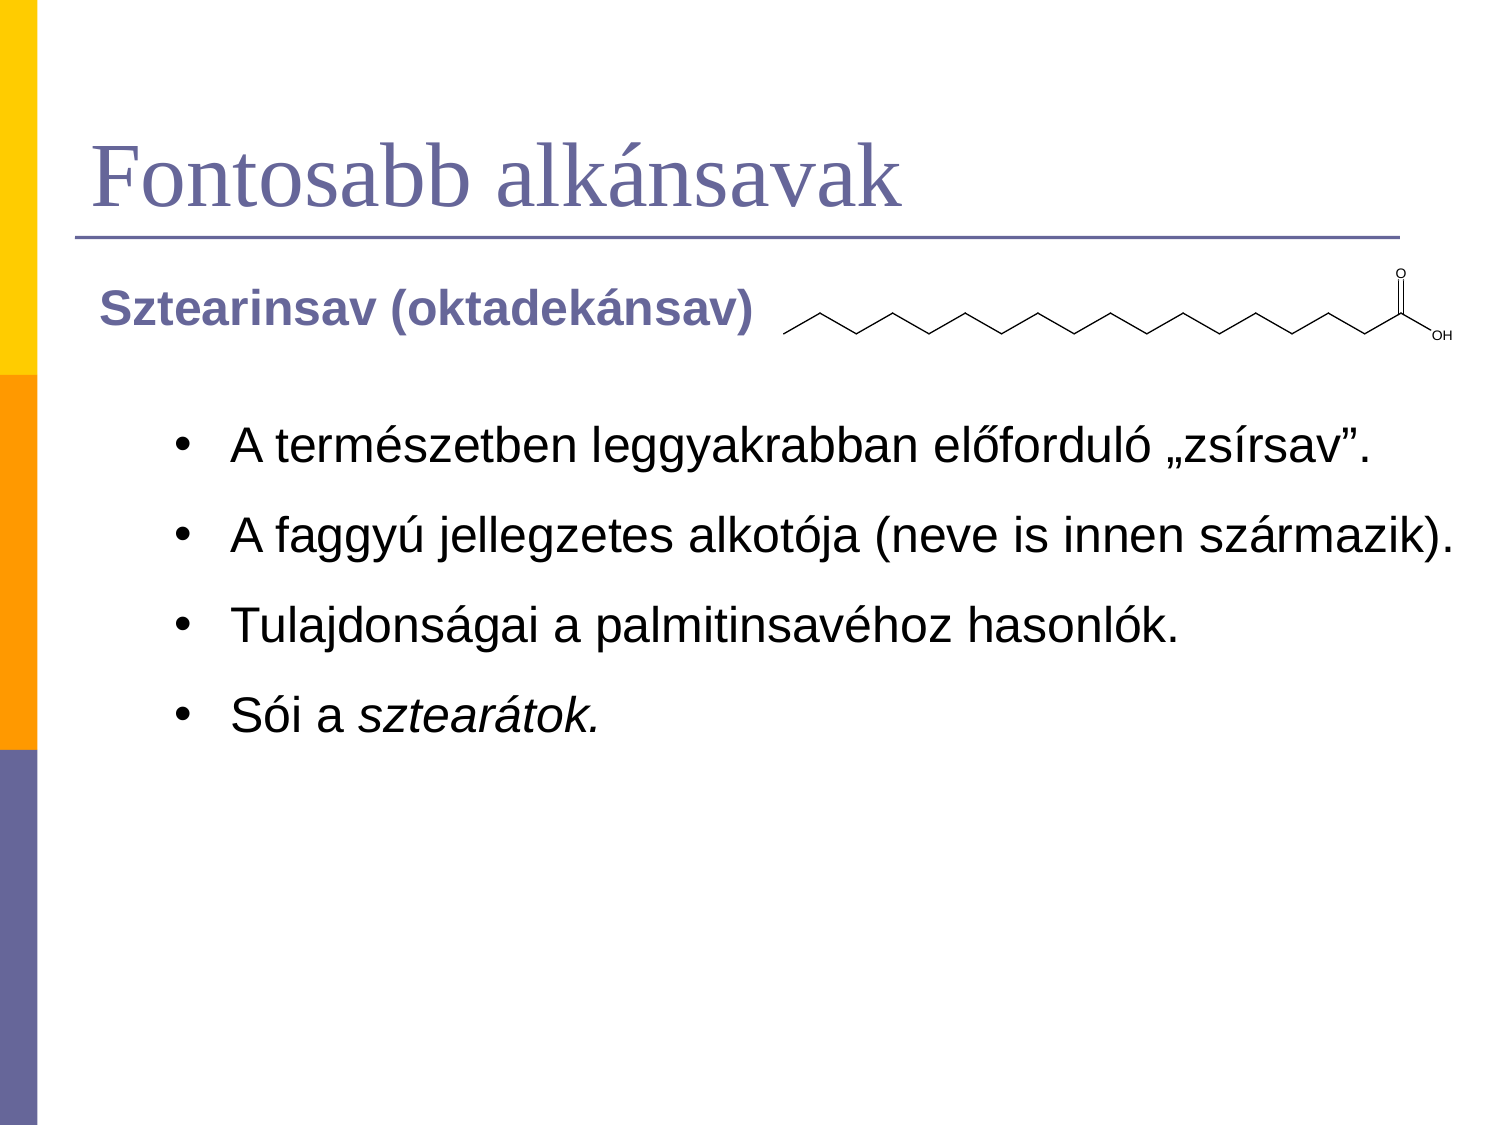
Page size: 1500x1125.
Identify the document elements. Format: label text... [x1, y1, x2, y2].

title Fontosabb alkánsavak [75, 45, 1425, 233]
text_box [780, 265, 1458, 347]
text_box Sztearinsav (oktadekánsav) [84, 268, 776, 344]
text_box A természetben leggyakrabban előforduló „zsírsav”. A faggyú jellegzetes alkotója (neve is innen származik). Tulajdonságai a palmitinsavéhoz hasonlók. Sói a sztearátok. [159, 375, 1480, 751]
